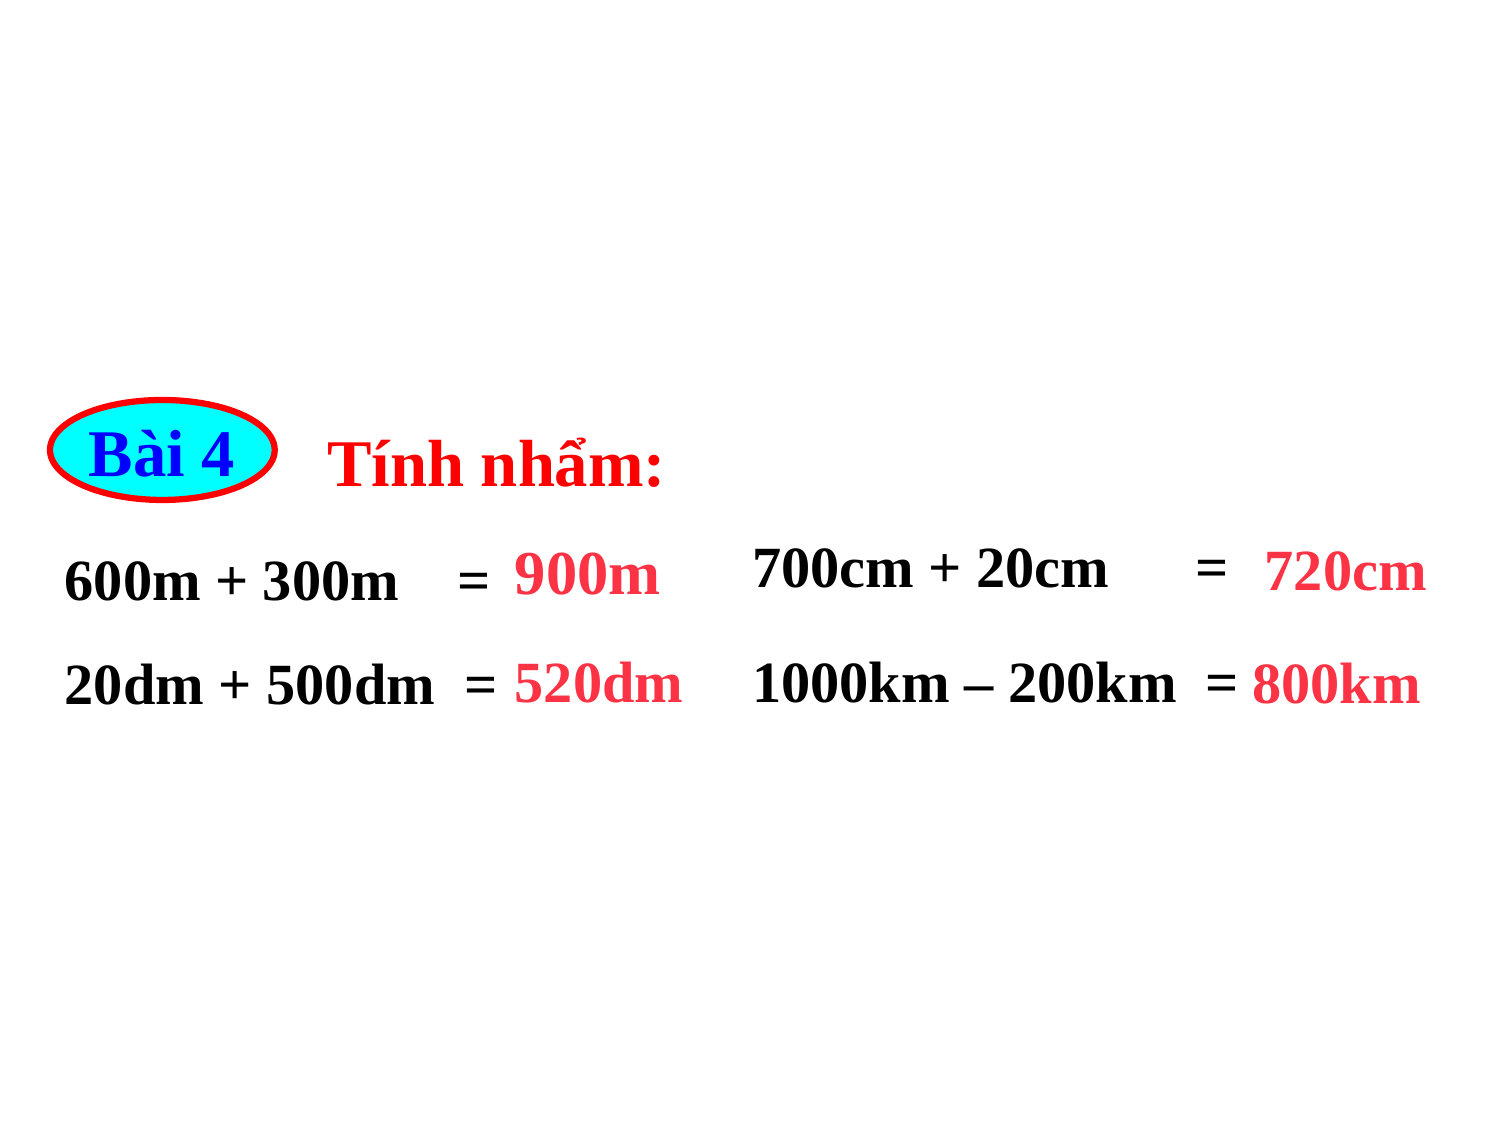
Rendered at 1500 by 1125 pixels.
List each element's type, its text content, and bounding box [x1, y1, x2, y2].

text_box 1000km – 200km = [1100, 636, 1413, 722]
text_box 900m [499, 524, 813, 614]
text_box 600m + 300m = [50, 534, 525, 620]
text_box Tính nhẩm: [312, 412, 688, 508]
text_box 20dm + 500dm = [49, 639, 588, 724]
text_box 700cm + 20cm = [737, 521, 1413, 607]
text_box 520dm [499, 636, 1100, 722]
text_box 720cm [1250, 524, 1500, 610]
text_box 800km [1237, 637, 1463, 723]
text_box Bài 4 [49, 399, 275, 500]
